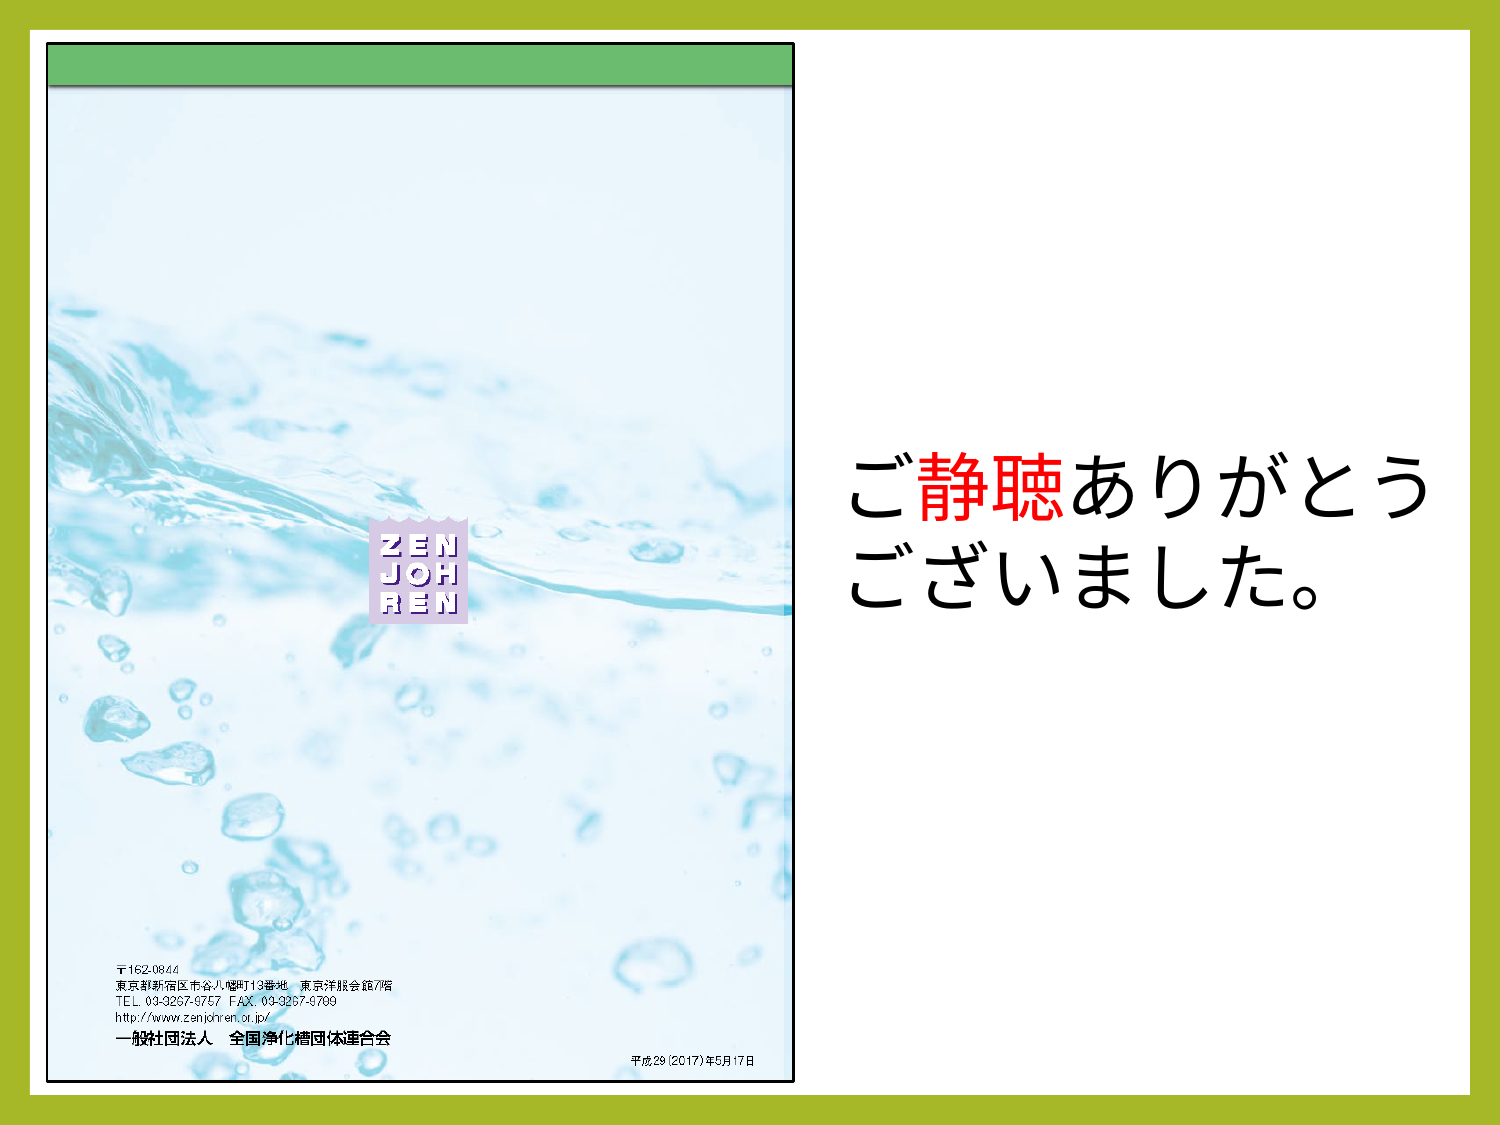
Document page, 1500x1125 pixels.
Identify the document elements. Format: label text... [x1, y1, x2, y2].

picture [47, 44, 793, 1081]
text_box ご静聴ありがとうございました。 [825, 432, 1475, 628]
